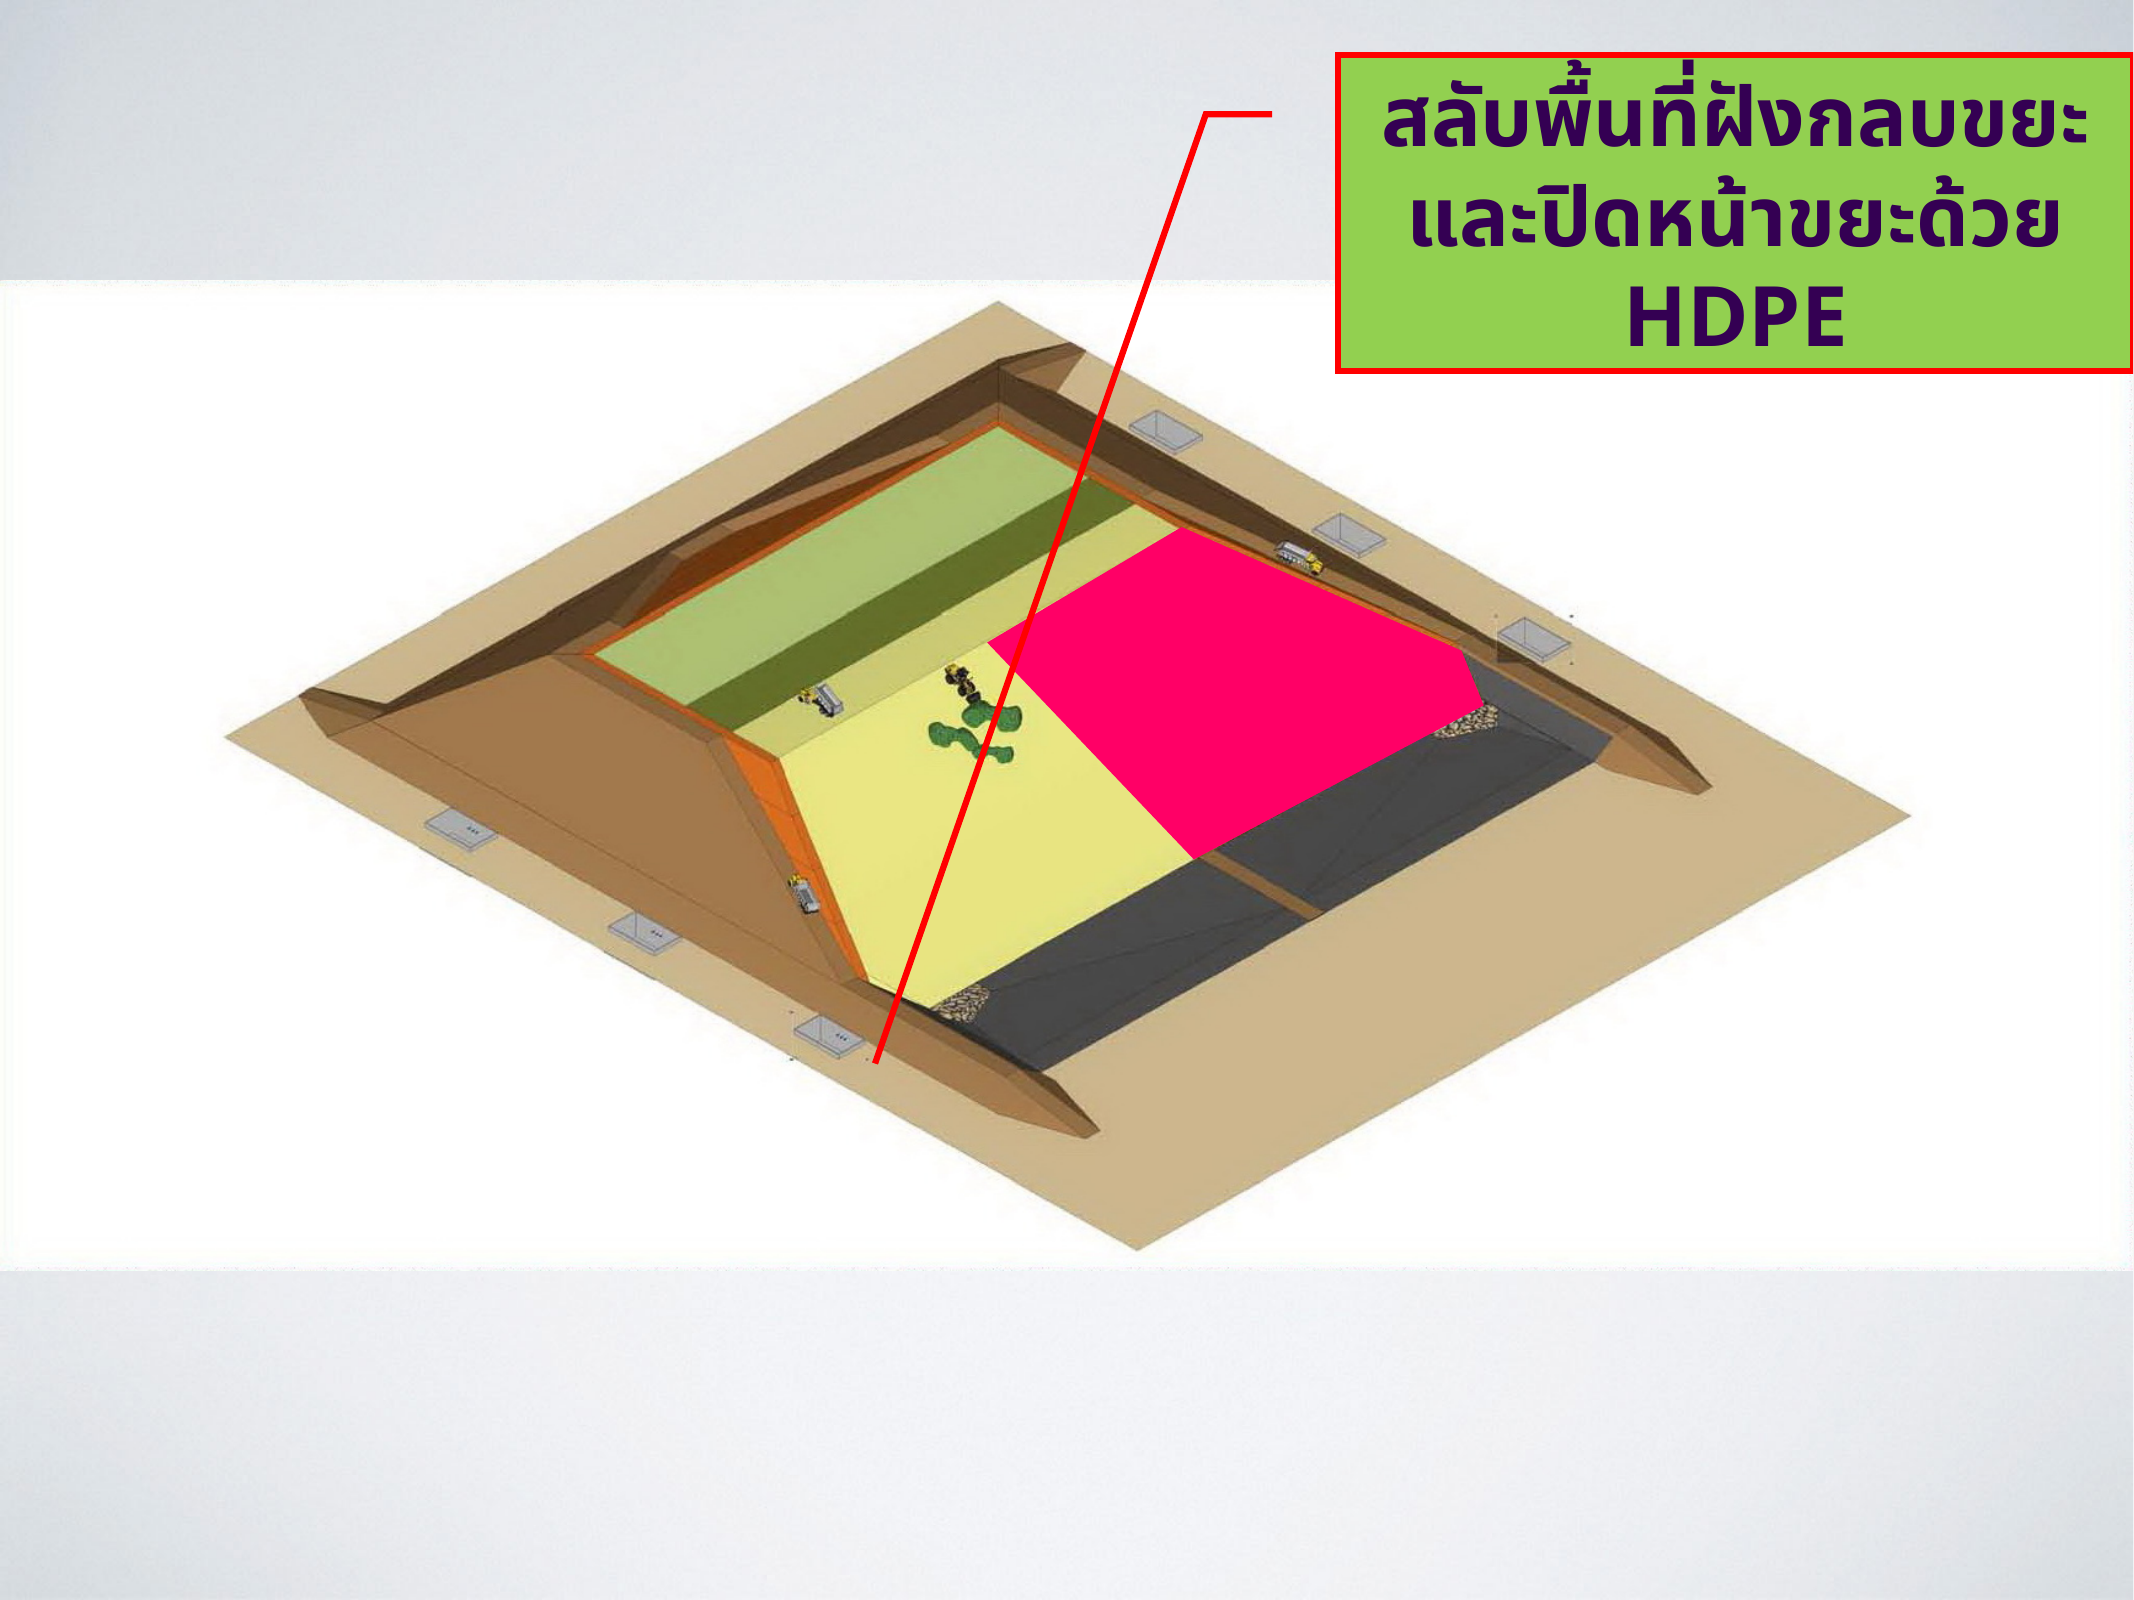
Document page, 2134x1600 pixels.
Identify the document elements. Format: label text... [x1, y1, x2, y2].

picture [0, 0, 2134, 1600]
text_box สลับพื้นที่ฝังกลบขยะ และปิดหน้าขยะด้วย HDPE [1338, 54, 2134, 280]
